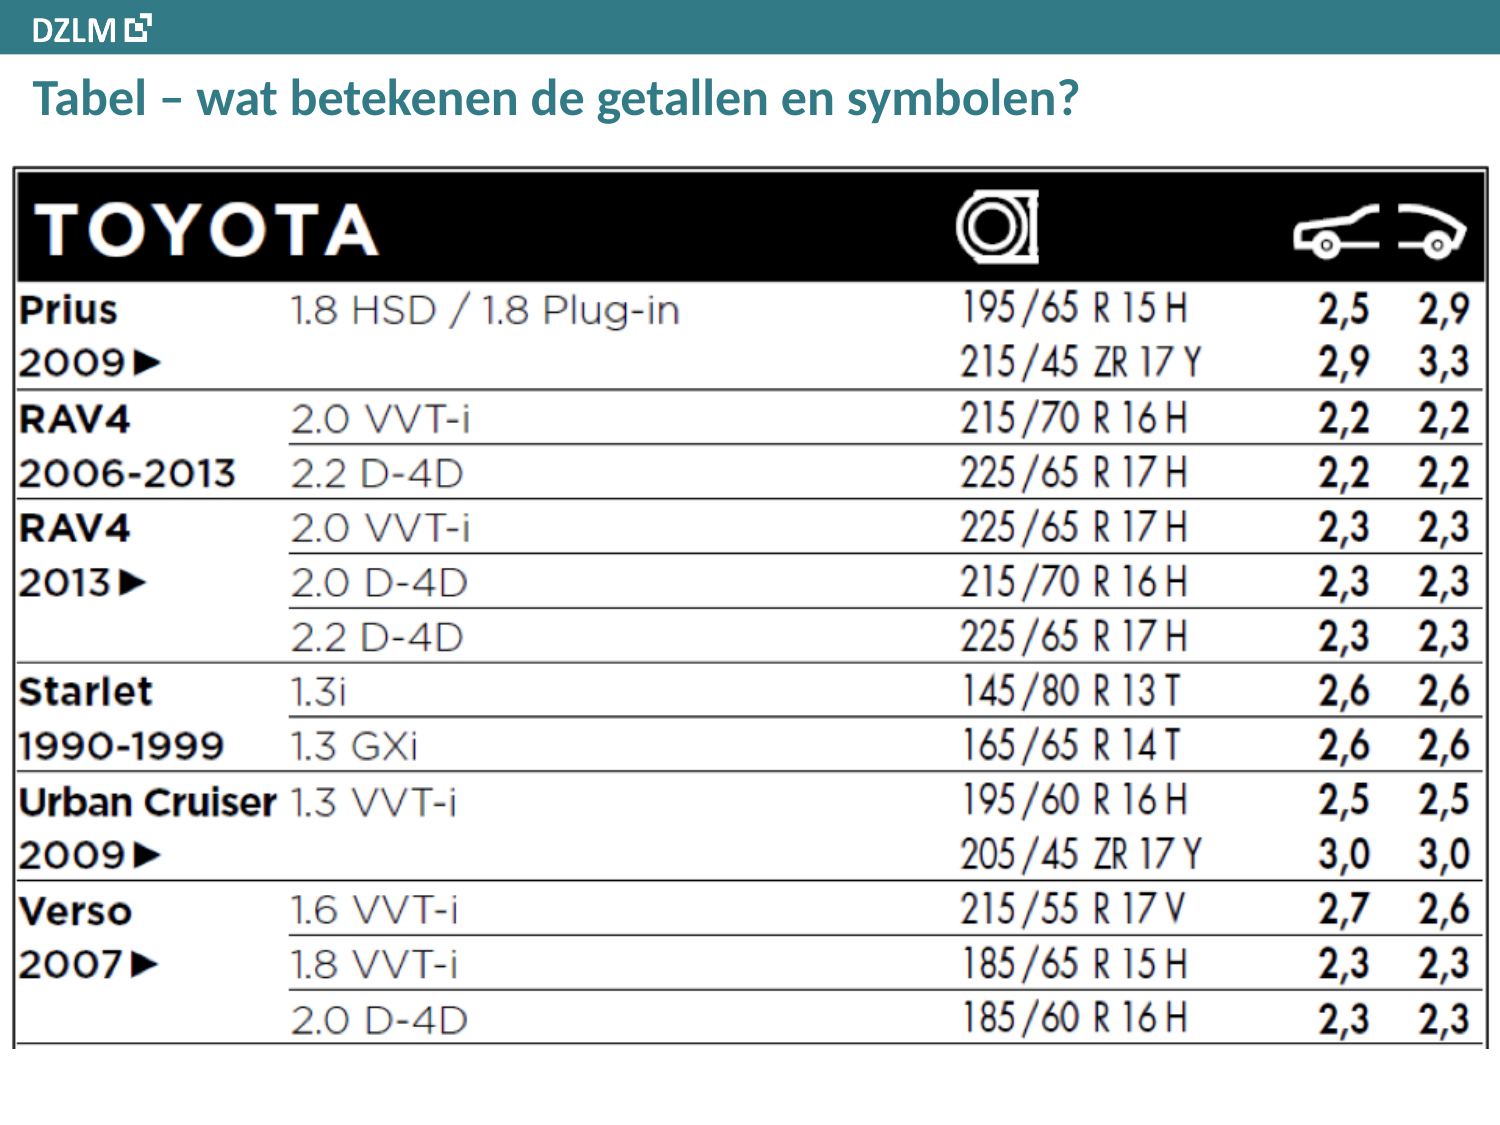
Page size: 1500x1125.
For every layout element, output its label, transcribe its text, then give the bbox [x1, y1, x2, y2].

title Tabel – wat betekenen de getallen en symbolen? [17, 54, 1400, 135]
picture [0, 160, 1500, 1049]
